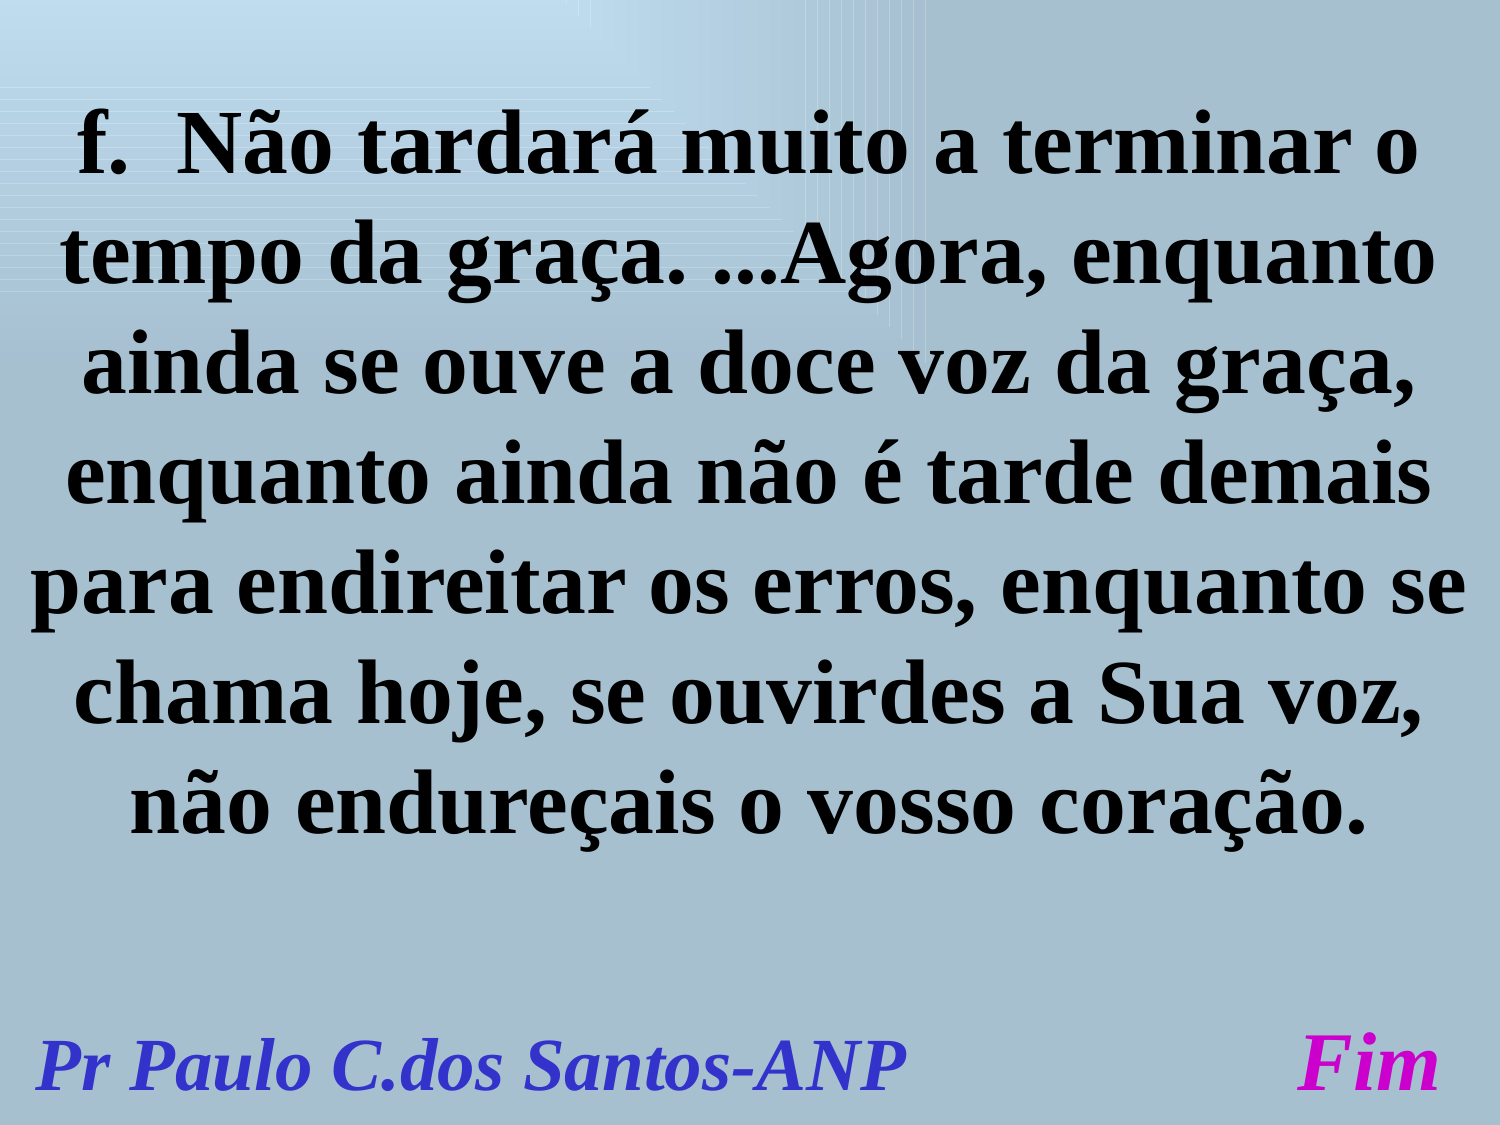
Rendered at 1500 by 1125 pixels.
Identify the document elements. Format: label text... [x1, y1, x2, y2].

text_box Pr Paulo C.dos Santos-ANP Fim [13, 999, 1464, 1115]
text_box f. Não tardará muito a terminar o tempo da graça. ...Agora, enquanto ainda se ouve a doce voz da graça, enquanto ainda não é tarde demais para endireitar os erros, enquanto se chama hoje, se ouvirdes a Sua voz, não endureçais o vosso coração. [0, 74, 1500, 970]
